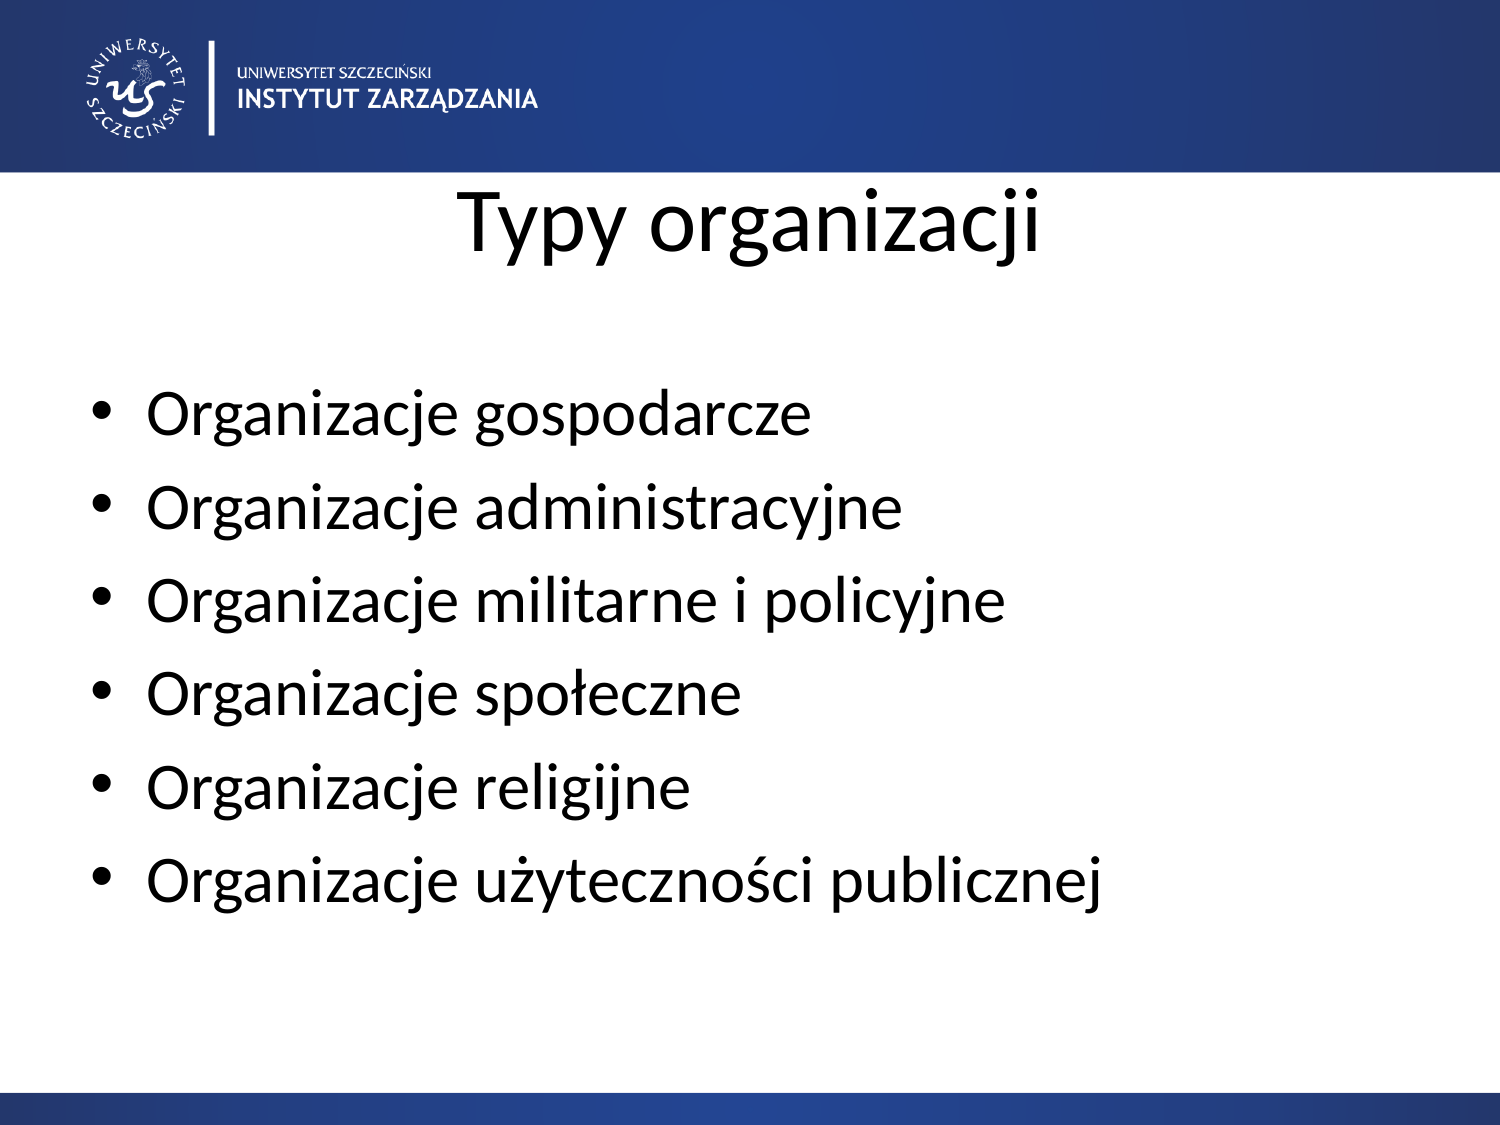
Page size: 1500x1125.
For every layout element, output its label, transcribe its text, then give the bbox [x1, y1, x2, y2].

title Typy organizacji [75, 120, 1425, 309]
list Organizacje gospodarcze Organizacje administracyjne Organizacje militarne i policyjne Organizacje społeczne Organizacje religijne Organizacje użyteczności publicznej [75, 361, 1425, 1005]
picture [0, 0, 1500, 1125]
